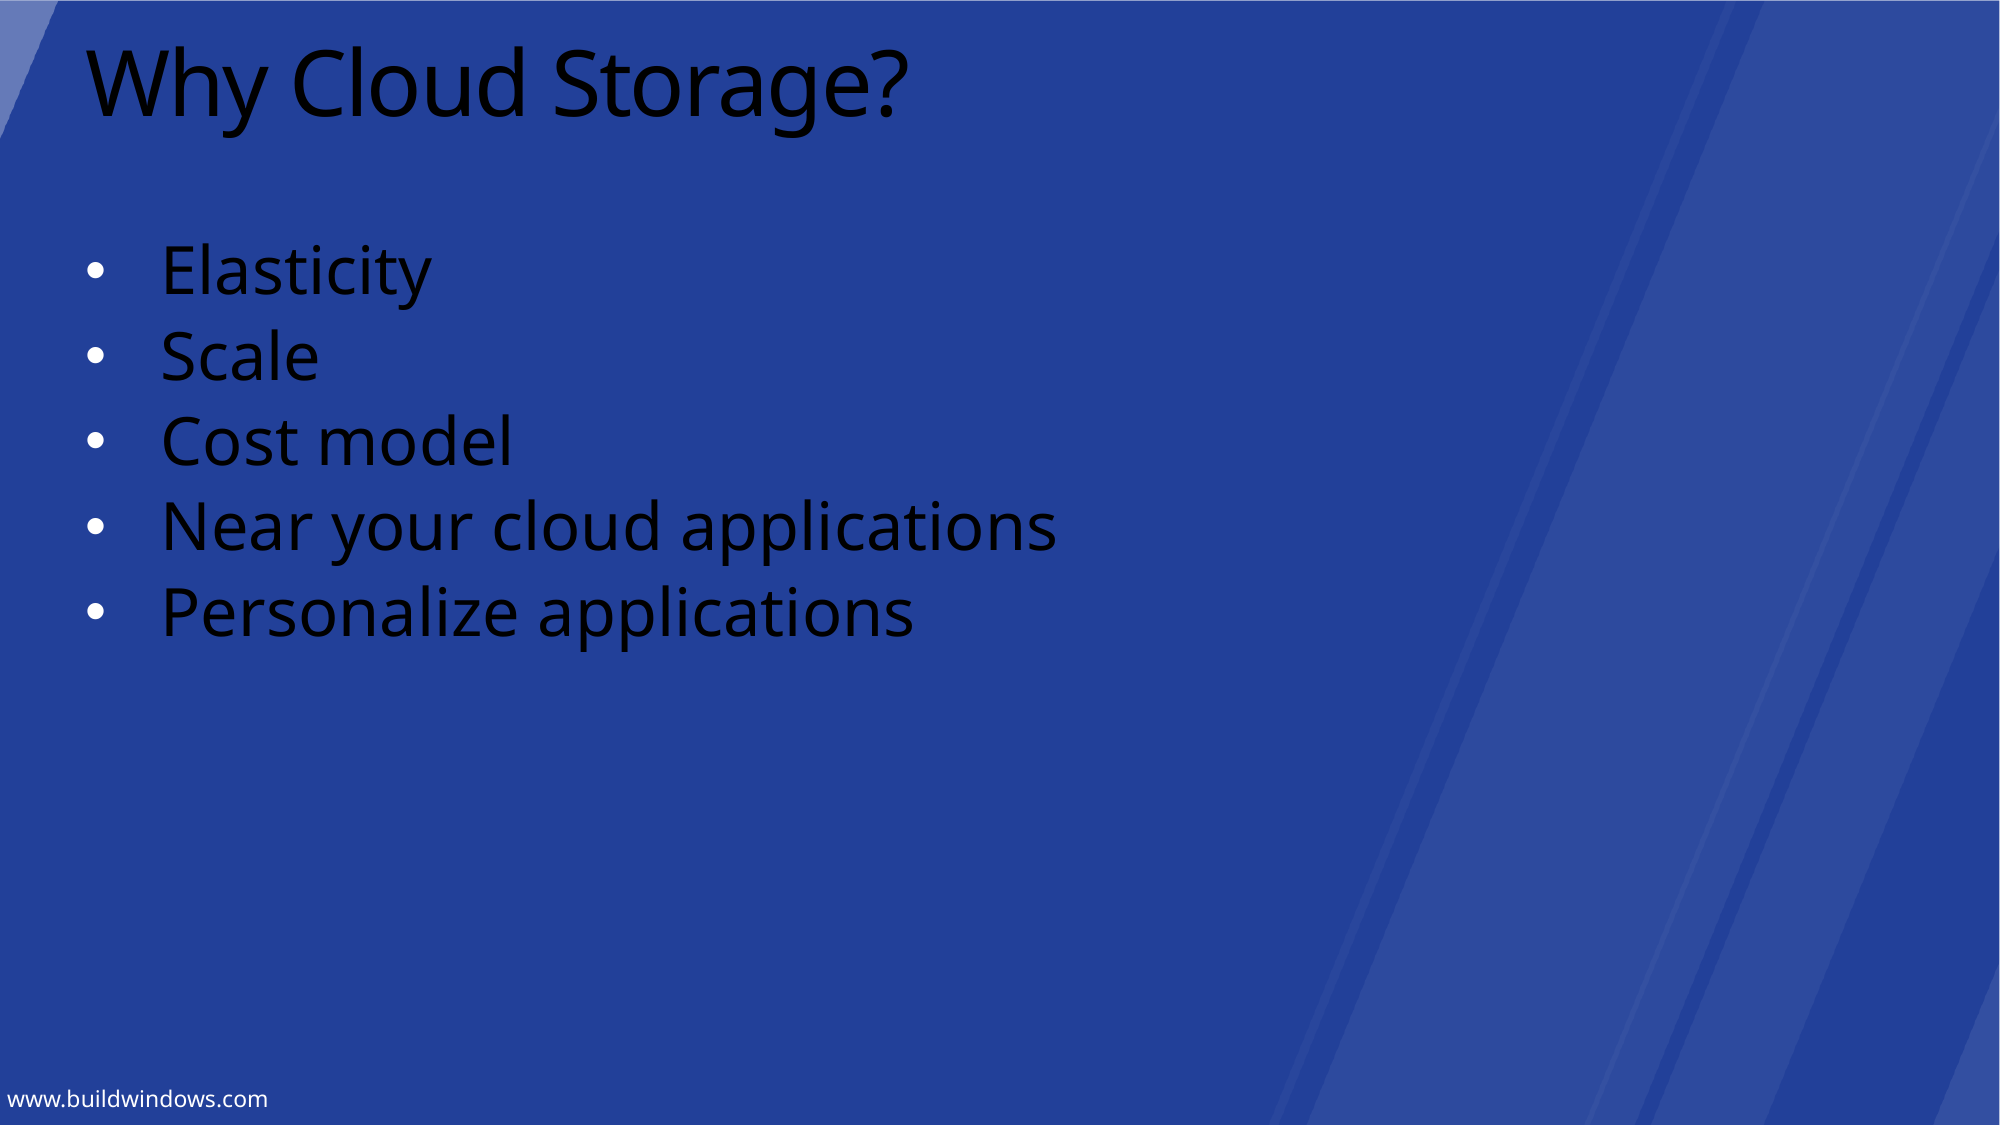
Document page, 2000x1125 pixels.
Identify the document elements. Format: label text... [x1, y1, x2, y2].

list Elasticity Scale Cost model Near your cloud applications Personalize applications [85, 237, 1914, 844]
title Why Cloud Storage? [85, 37, 1914, 138]
picture [0, 0, 2000, 1125]
